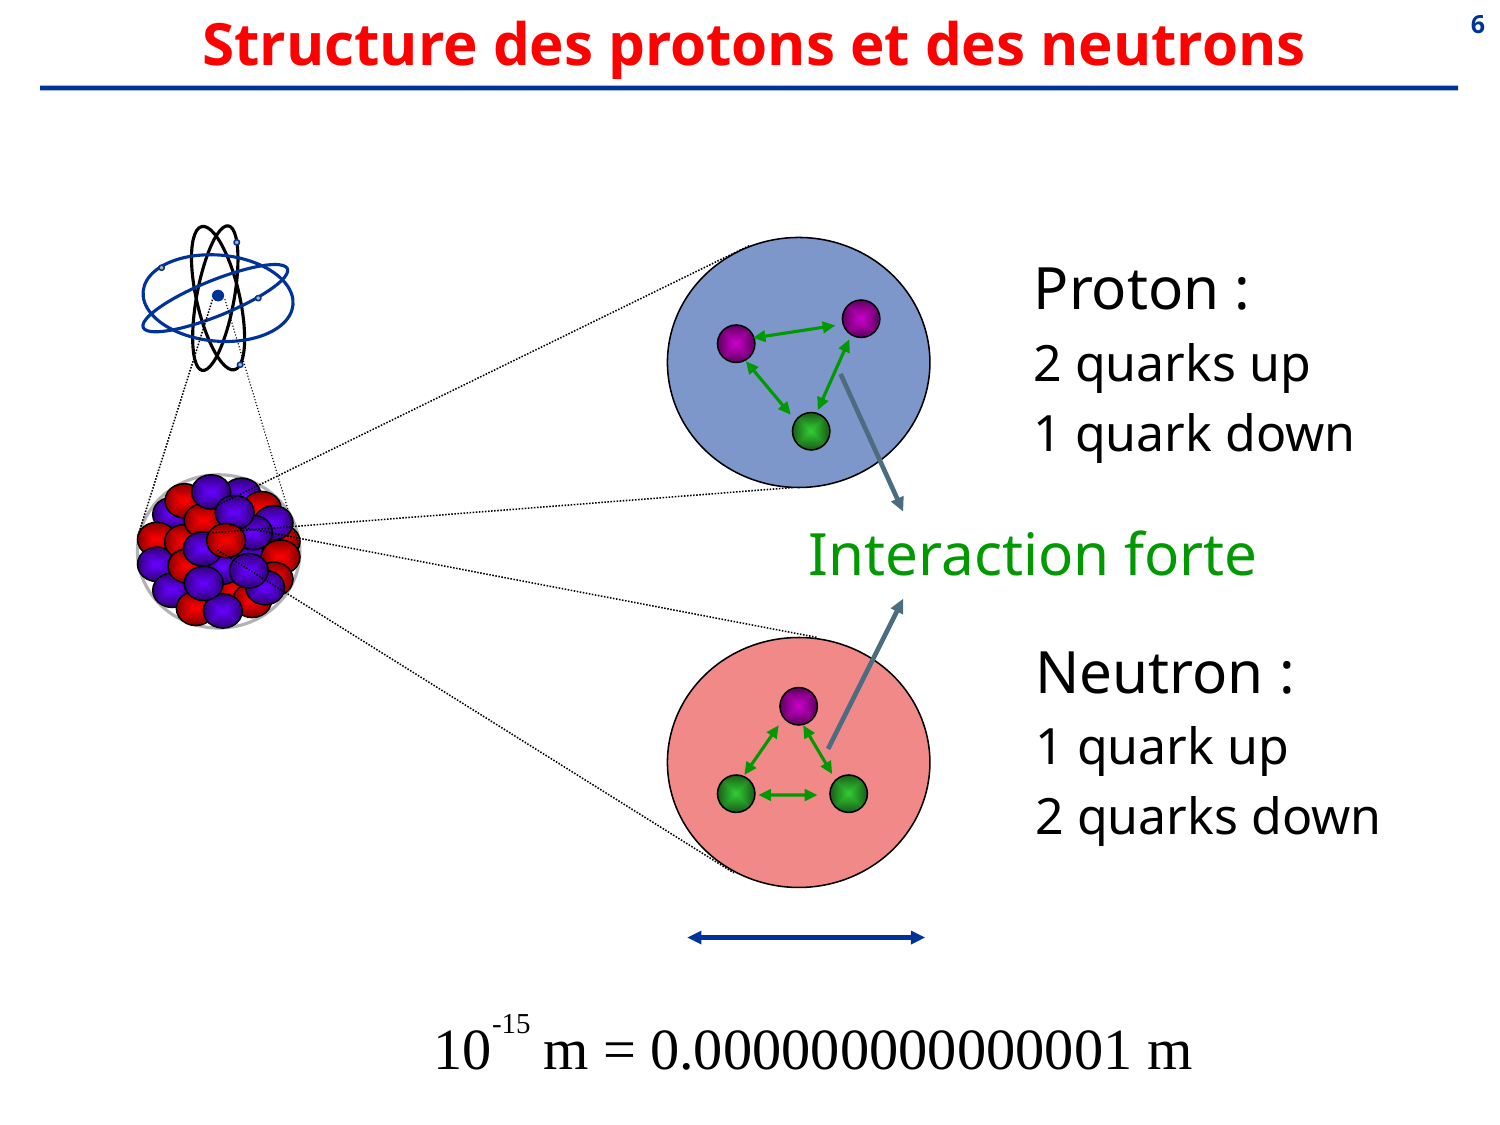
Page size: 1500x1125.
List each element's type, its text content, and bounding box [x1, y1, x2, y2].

text_box 10-15 m = 0.000000000000001 m [418, 962, 1208, 1089]
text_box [137, 558, 207, 629]
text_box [137, 224, 294, 299]
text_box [137, 299, 207, 550]
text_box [212, 237, 931, 888]
slide_number 6 [1395, 0, 1500, 50]
text_box Proton : 2 quarks up 1 quark down [1018, 244, 1371, 469]
title Structure des protons et des neutrons [114, 0, 1395, 86]
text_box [744, 325, 1289, 796]
text_box Neutron : 1 quark up 2 quarks down [1020, 627, 1397, 852]
text_box [687, 931, 925, 944]
